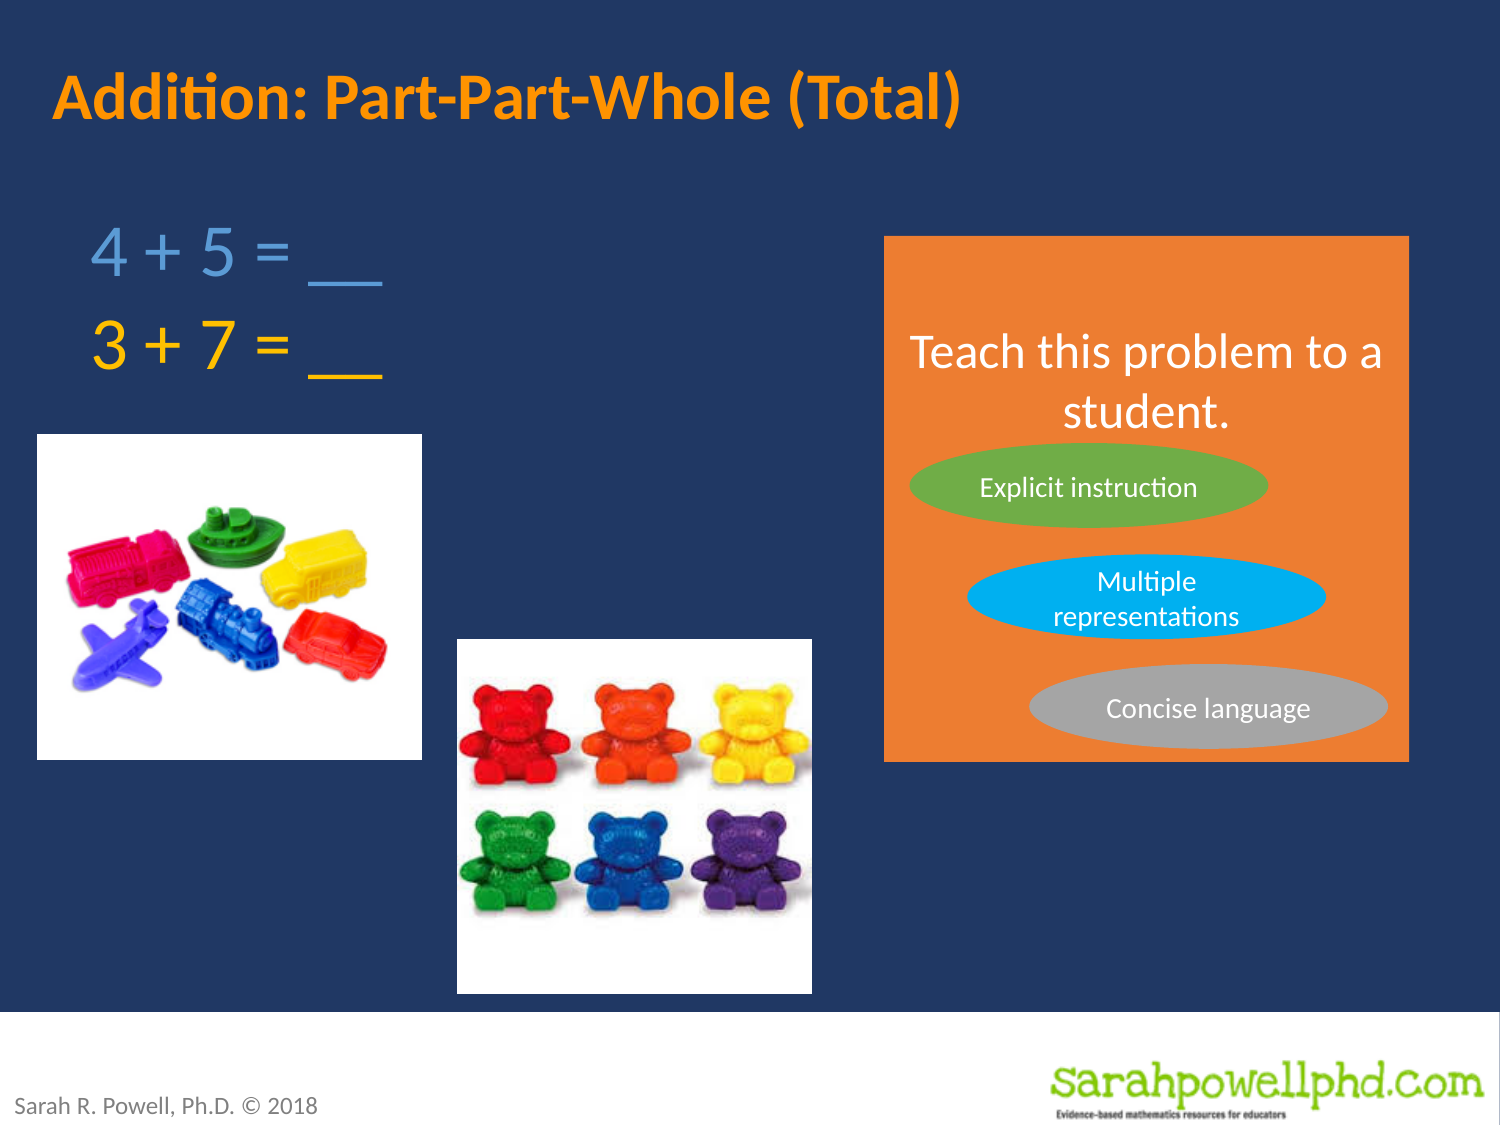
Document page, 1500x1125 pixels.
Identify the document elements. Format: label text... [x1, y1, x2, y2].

picture [457, 639, 812, 994]
picture [1032, 1051, 1499, 1125]
picture [37, 434, 422, 760]
title Addition: Part-Part-Whole (Total) [37, 37, 1463, 158]
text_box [884, 235, 1410, 762]
list 4 + 5 = __ 3 + 7 = __ [37, 204, 1463, 999]
